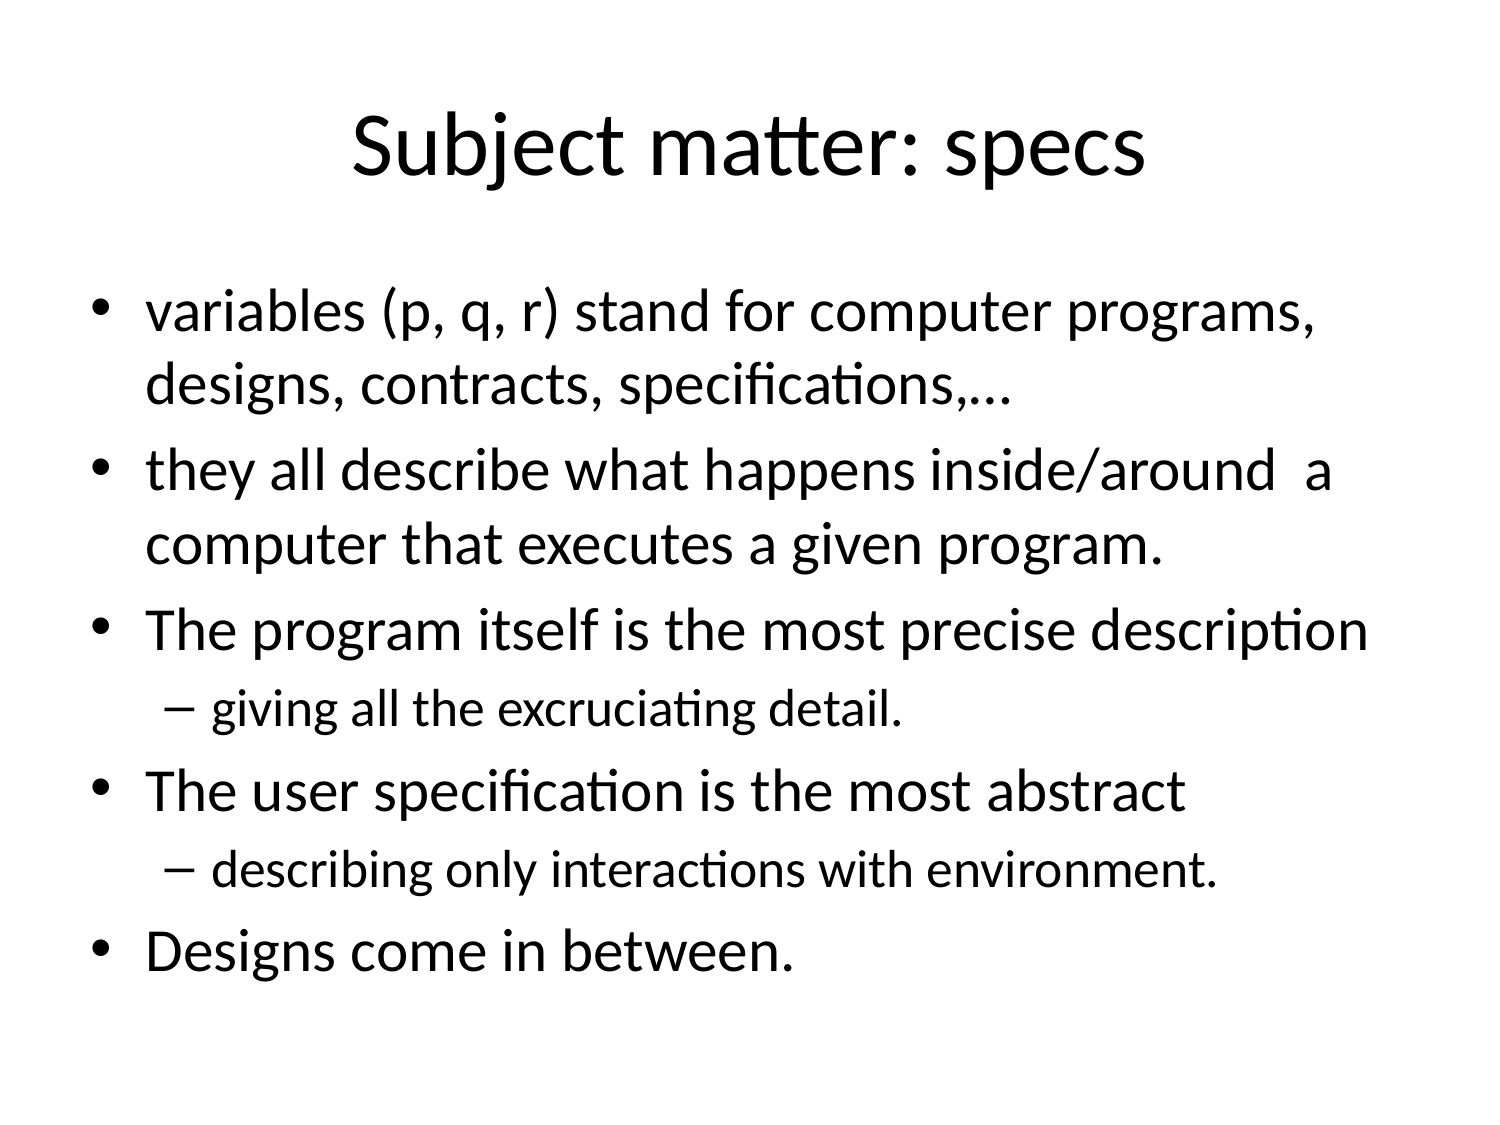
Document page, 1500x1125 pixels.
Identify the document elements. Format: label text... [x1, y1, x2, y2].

title Subject matter: specs [75, 45, 1425, 233]
list variables (p, q, r) stand for computer programs, designs, contracts, specifications,… they all describe what happens inside/around a computer that executes a given program. The program itself is the most precise description giving all the excruciating detail. The user specification is the most abstract describing only interactions with environment. Designs come in between. [75, 262, 1425, 1005]
